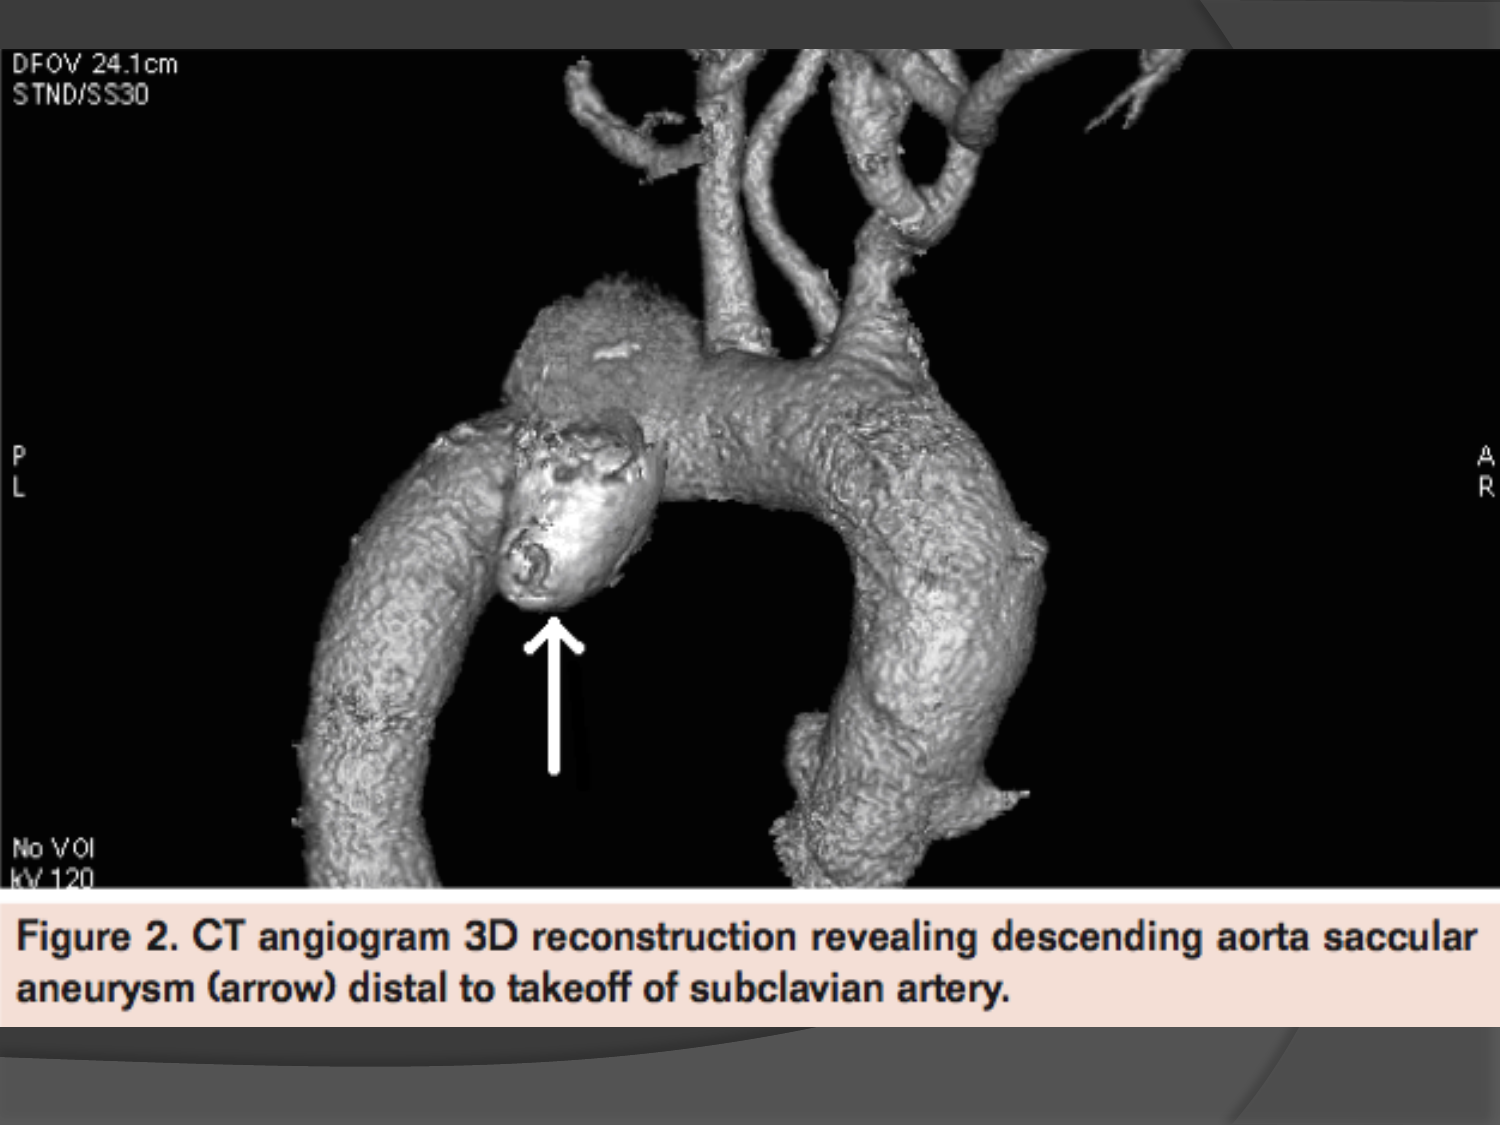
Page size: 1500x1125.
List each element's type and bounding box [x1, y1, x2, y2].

list [0, 49, 1500, 1027]
